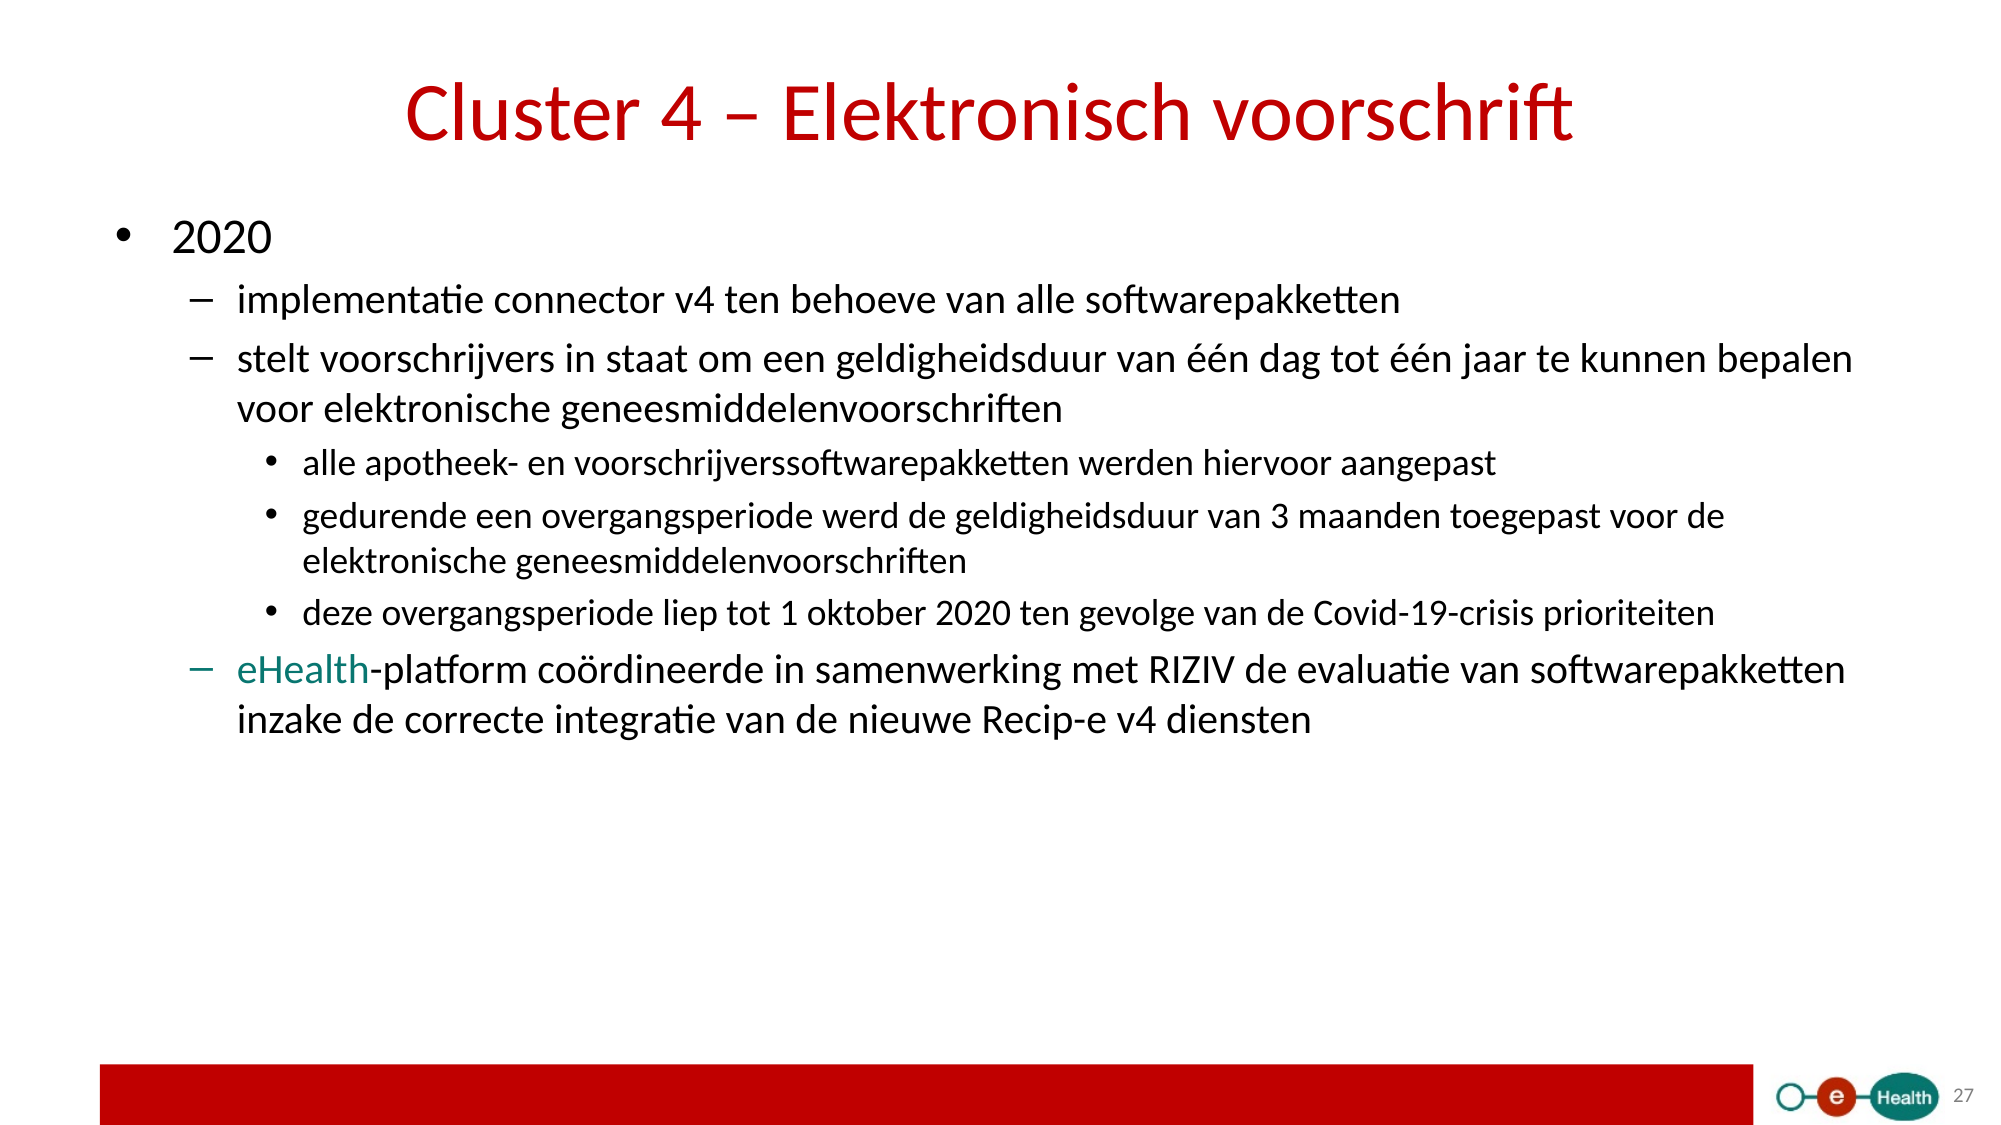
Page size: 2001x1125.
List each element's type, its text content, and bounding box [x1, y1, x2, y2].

slide_number 27 [1824, 1064, 1990, 1125]
text_box [495, 869, 1508, 1100]
title Cluster 4 – Elektronisch voorschrift [99, 30, 1900, 184]
text_box [456, 37, 1382, 254]
picture [1767, 1064, 1824, 1124]
list 2020 implementatie connector v4 ten behoeve van alle softwarepakketten stelt voorschrijvers in staat om een geldigheidsduur van één dag tot één jaar te kunnen bepalen voor elektronische geneesmiddelenvoorschriften alle apotheek- en voorschrijverssoftwarepakketten werden hiervoor aangepast gedurende een overgangsperiode werd de geldigheidsduur van 3 maanden toegepast voor de elektronische geneesmiddelenvoorschriften deze overgangsperiode liep tot 1 oktober 2020 ten gevolge van de Covid-19-crisis prioriteiten eHealth-platform coördineerde in samenwerking met RIZIV de evaluatie van softwarepakketten inzake de correcte integratie van de nieuwe Recip-e v4 diensten [99, 196, 1900, 1064]
